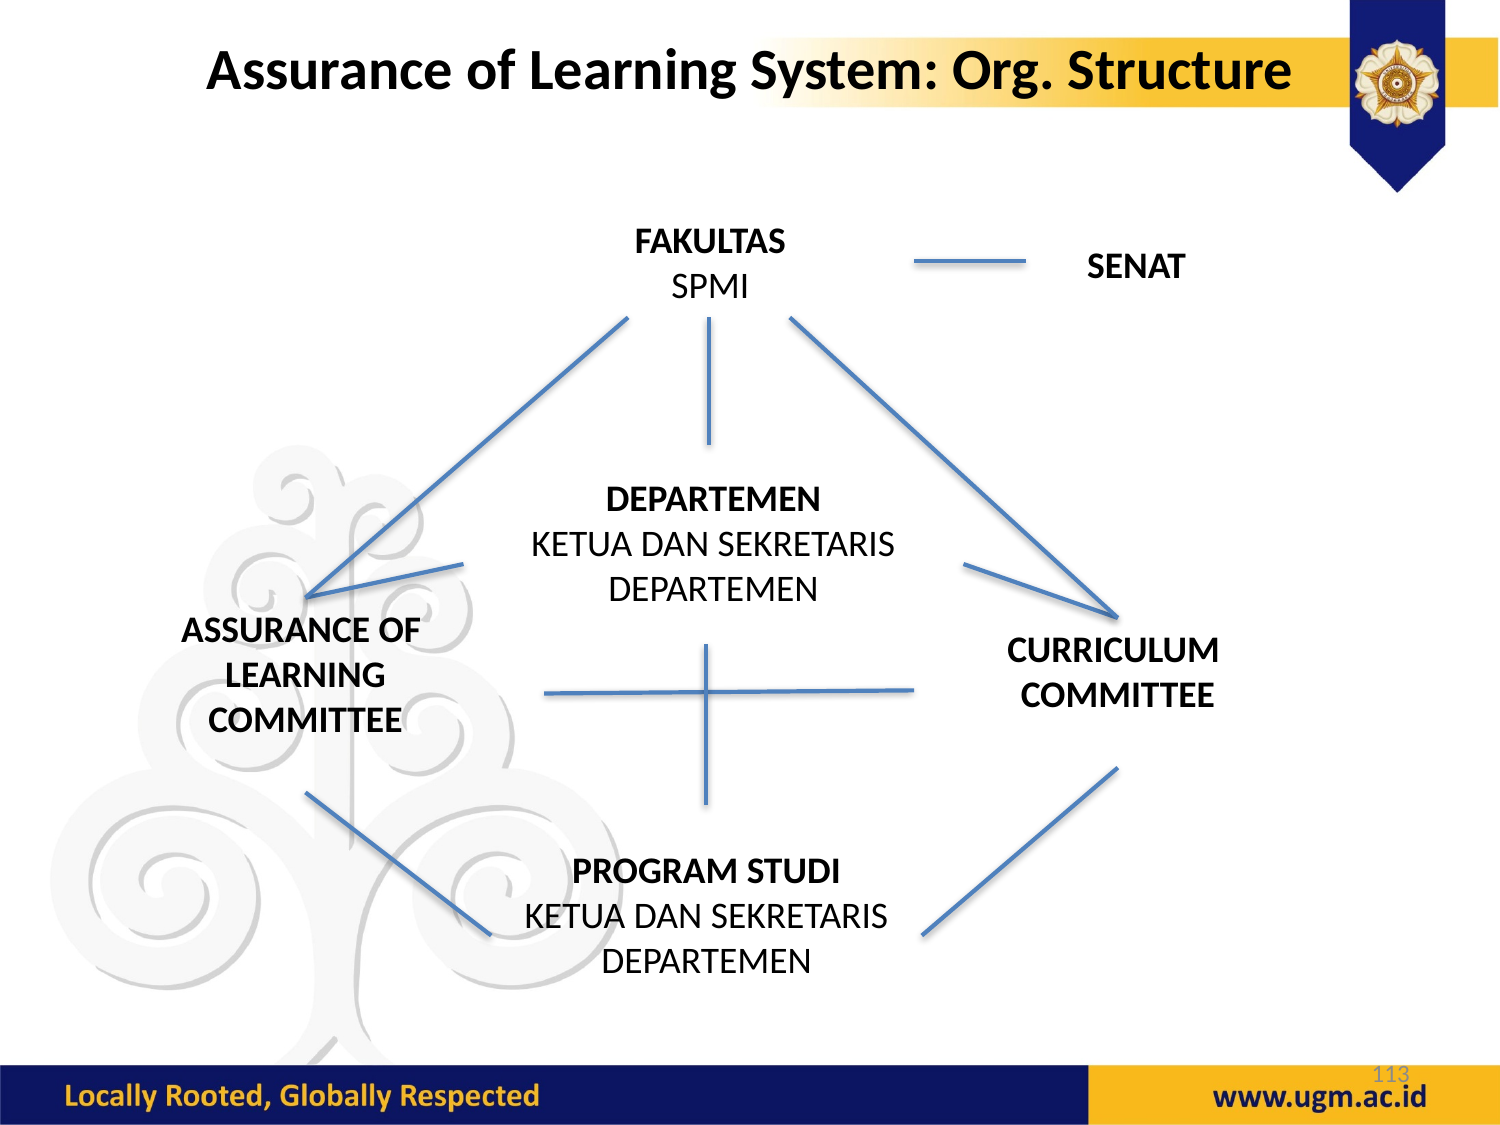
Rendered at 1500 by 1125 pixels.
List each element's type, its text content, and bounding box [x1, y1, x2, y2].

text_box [305, 317, 629, 598]
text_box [305, 794, 492, 937]
text_box CURRICULUM COMMITTEE [970, 617, 1266, 768]
text_box SENAT [1041, 233, 1232, 294]
picture [0, 0, 1500, 1125]
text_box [543, 690, 701, 694]
text_box FAKULTAS SPMI [506, 208, 914, 359]
text_box DEPARTEMEN KETUA DAN SEKRETARIS DEPARTEMEN [490, 466, 964, 662]
text_box ASSURANCE OF LEARNING COMMITTEE [121, 597, 490, 793]
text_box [921, 769, 1119, 937]
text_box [711, 690, 915, 694]
slide_number 113 [1074, 1042, 1425, 1103]
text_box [789, 317, 1119, 619]
title Assurance of Learning System: Org. Structure [75, 20, 1425, 112]
text_box PROGRAM STUDI KETUA DAN SEKRETARIS DEPARTEMEN [491, 838, 922, 1033]
